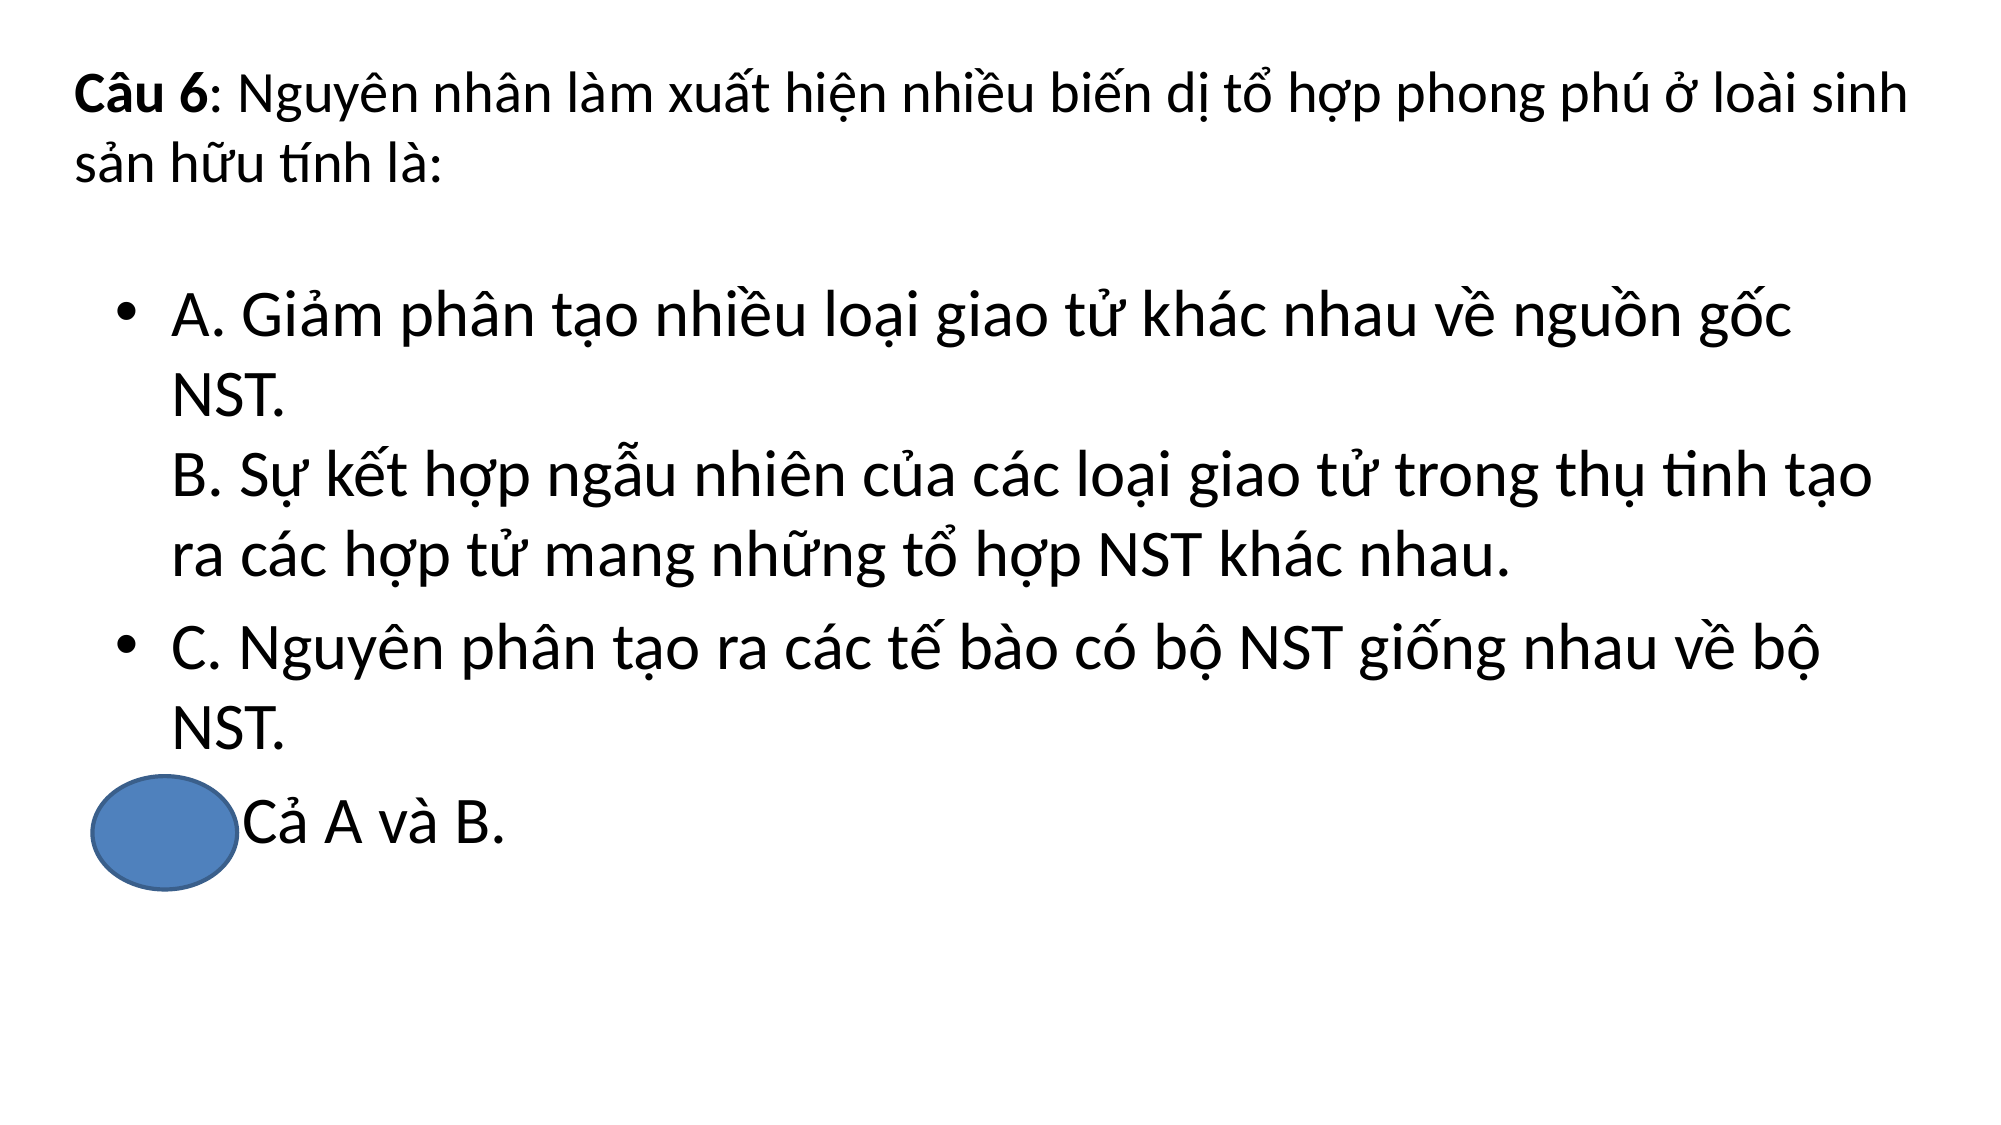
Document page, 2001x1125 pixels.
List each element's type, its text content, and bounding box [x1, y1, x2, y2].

list A. Giảm phân tạo nhiều loại giao tử khác nhau về nguồn gốc NST. B. Sự kết hợp ngẫu nhiên của các loại giao tử trong thụ tinh tạo ra các hợp tử mang những tổ hợp NST khác nhau. C. Nguyên phân tạo ra các tế bào có bộ NST giống nhau về bộ NST. D. Cả A và B. [99, 262, 1900, 1005]
title Câu 6: Nguyên nhân làm xuất hiện nhiều biến dị tổ hợp phong phú ở loài sinh sản hữu tính là: [59, 45, 1966, 274]
text_box [90, 774, 240, 892]
